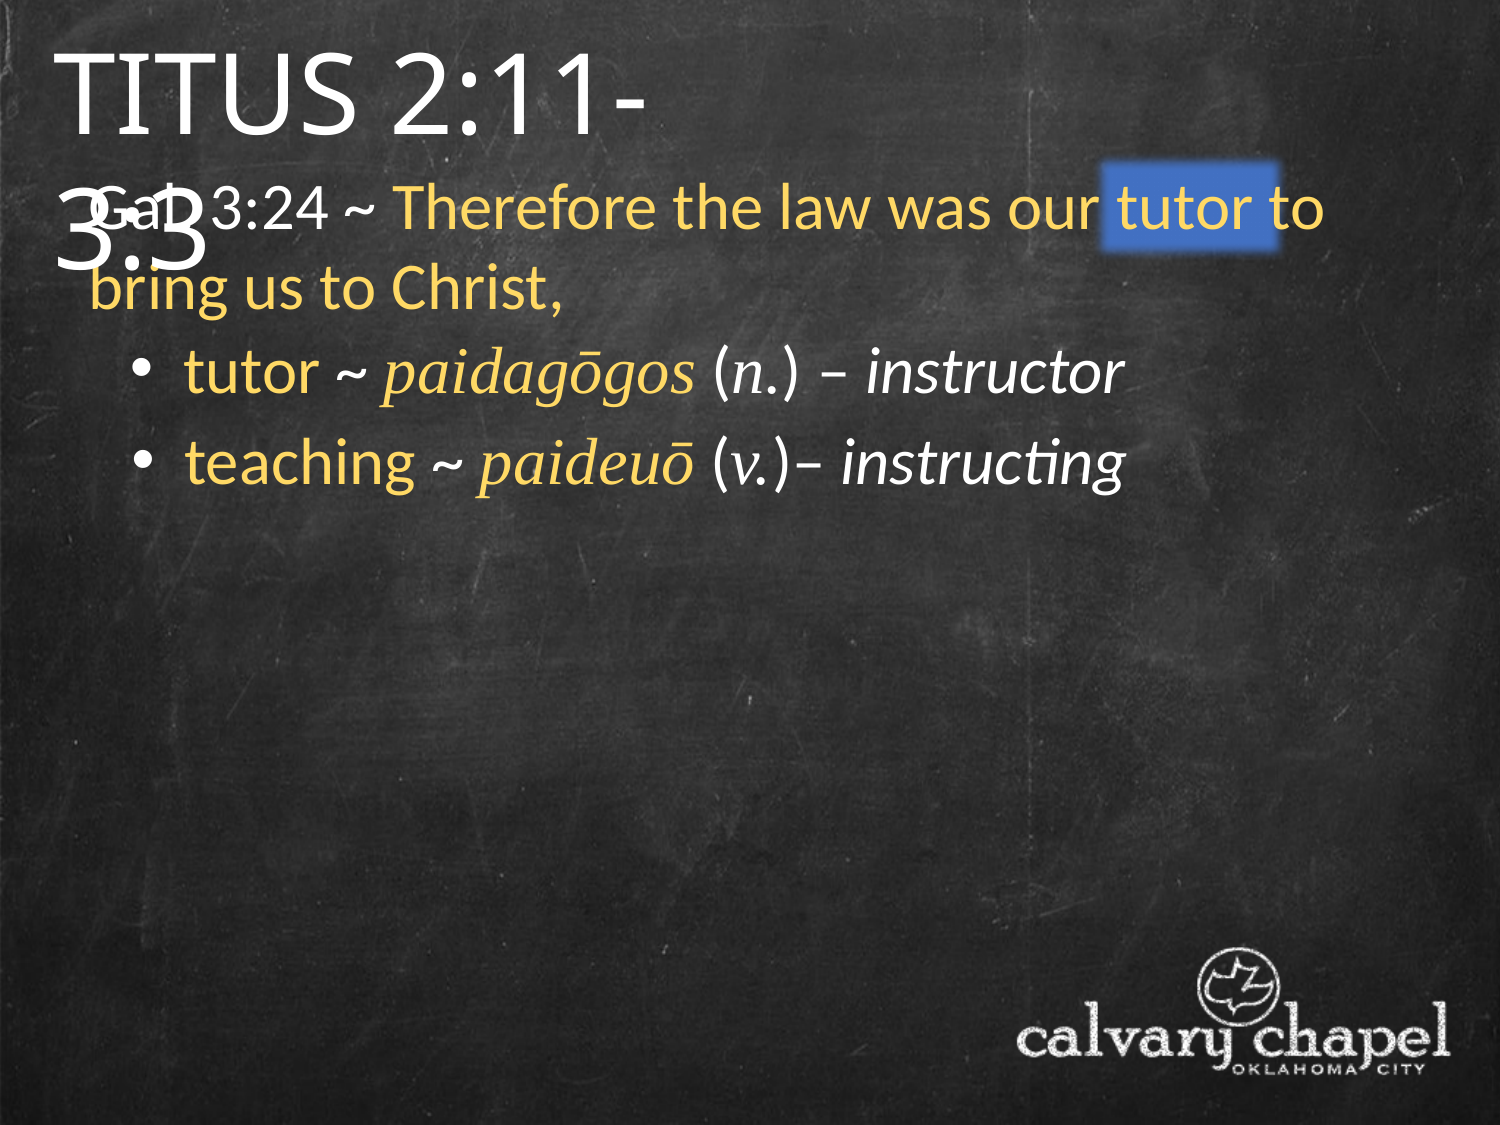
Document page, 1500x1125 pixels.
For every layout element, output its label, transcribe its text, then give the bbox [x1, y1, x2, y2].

picture [0, 0, 1500, 1125]
text_box Gal. 3:24 ~ Therefore the law was our tutor to bring us to Christ, [74, 155, 1428, 330]
text_box tutor ~ paidagōgos (n.) – instructor [115, 319, 1427, 414]
text_box TITUS 2:11-3:3 [38, 15, 727, 300]
text_box teaching ~ paideuō (v.)– instructing [116, 410, 1428, 506]
